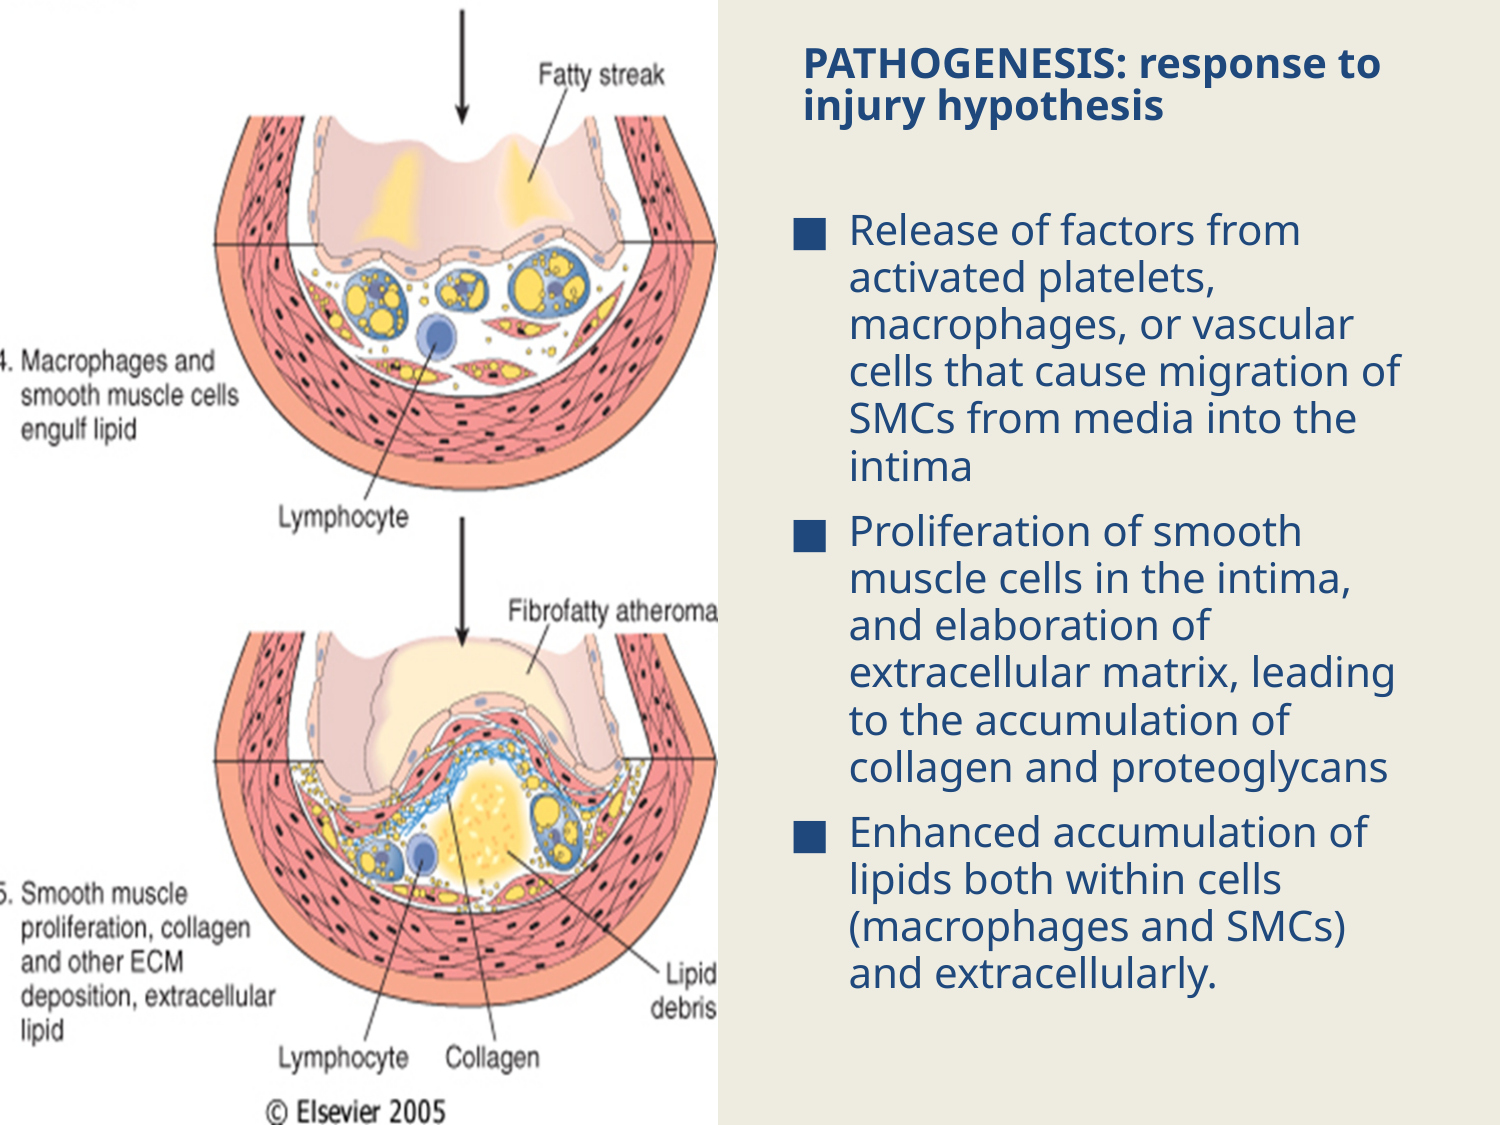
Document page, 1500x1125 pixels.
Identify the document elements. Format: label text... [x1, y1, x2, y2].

list Release of factors from activated platelets, macrophages, or vascular cells that cause migration of SMCs from media into the intima Proliferation of smooth muscle cells in the intima, and elaboration of extracellular matrix, leading to the accumulation of collagen and proteoglycans Enhanced accumulation of lipids both within cells (macrophages and SMCs) and extracellularly. [774, 200, 1417, 1049]
picture [0, 0, 718, 1125]
title PATHOGENESIS: response to injury hypothesis [787, 37, 1474, 238]
